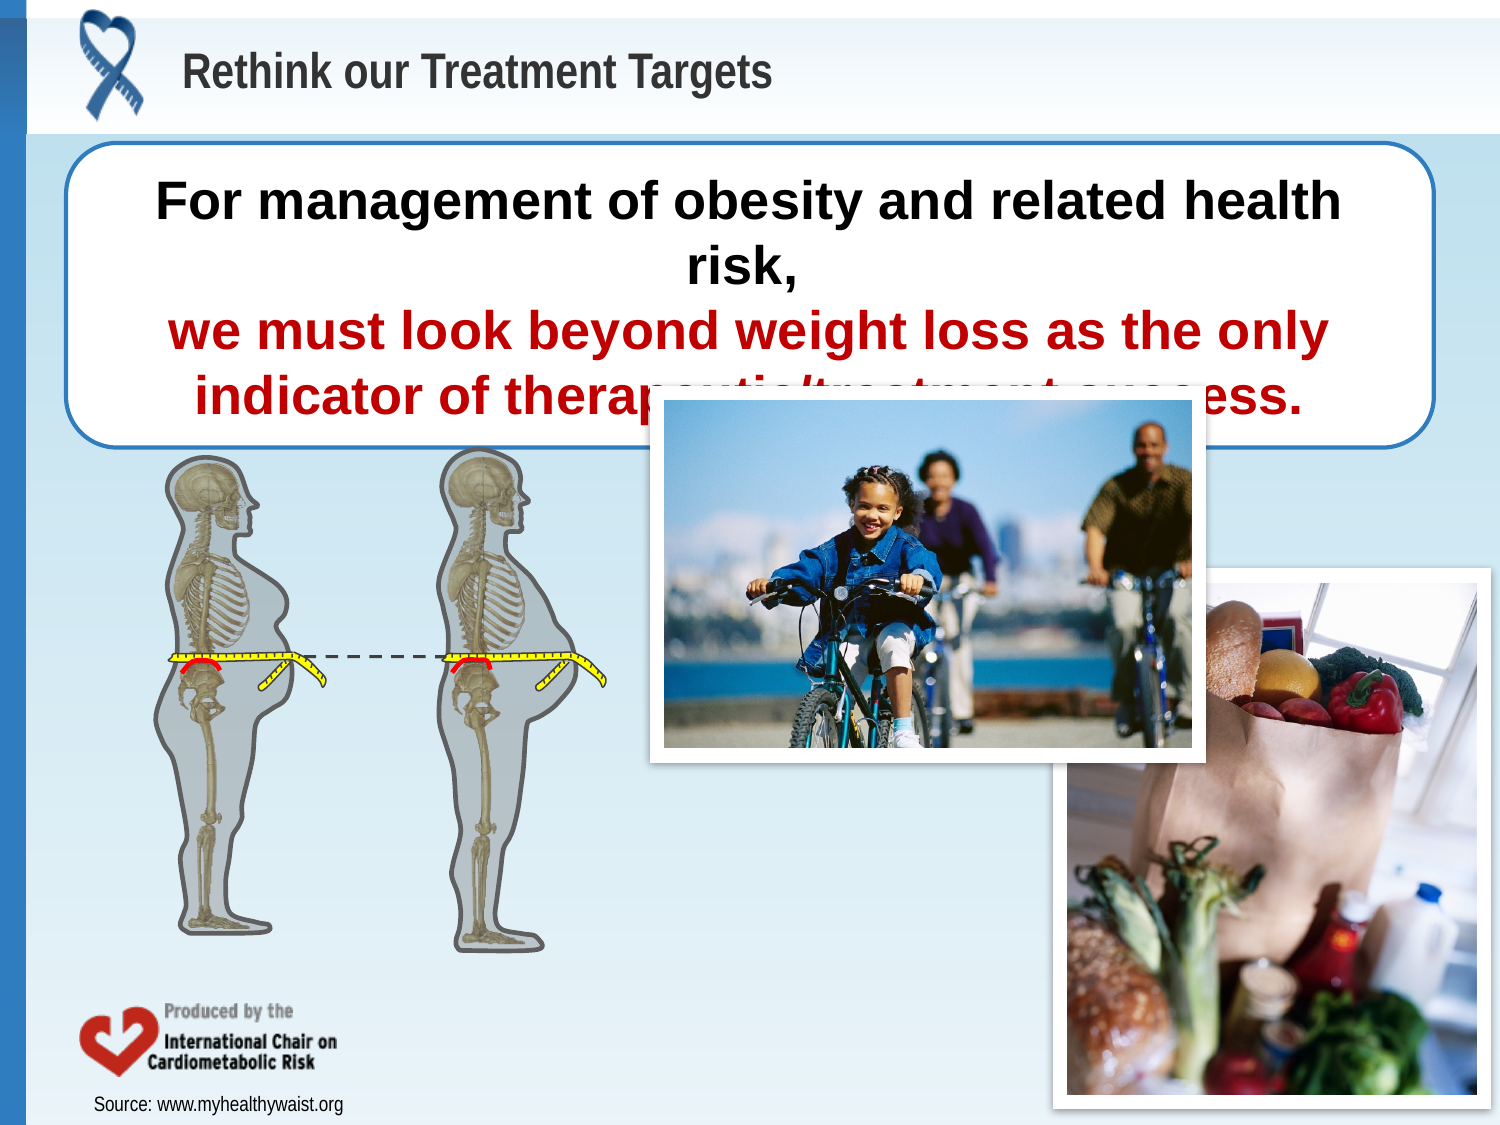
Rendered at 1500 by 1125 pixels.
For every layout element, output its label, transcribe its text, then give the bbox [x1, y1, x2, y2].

picture [79, 1003, 337, 1077]
picture [79, 9, 144, 122]
text_box For management of obesity and related health risk, we must look beyond weight loss as the only indicator of therapeutic/treatment success. [63, 140, 1436, 450]
picture [664, 399, 1477, 1095]
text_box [130, 422, 607, 977]
title Rethink our Treatment Targets [167, 30, 1429, 107]
